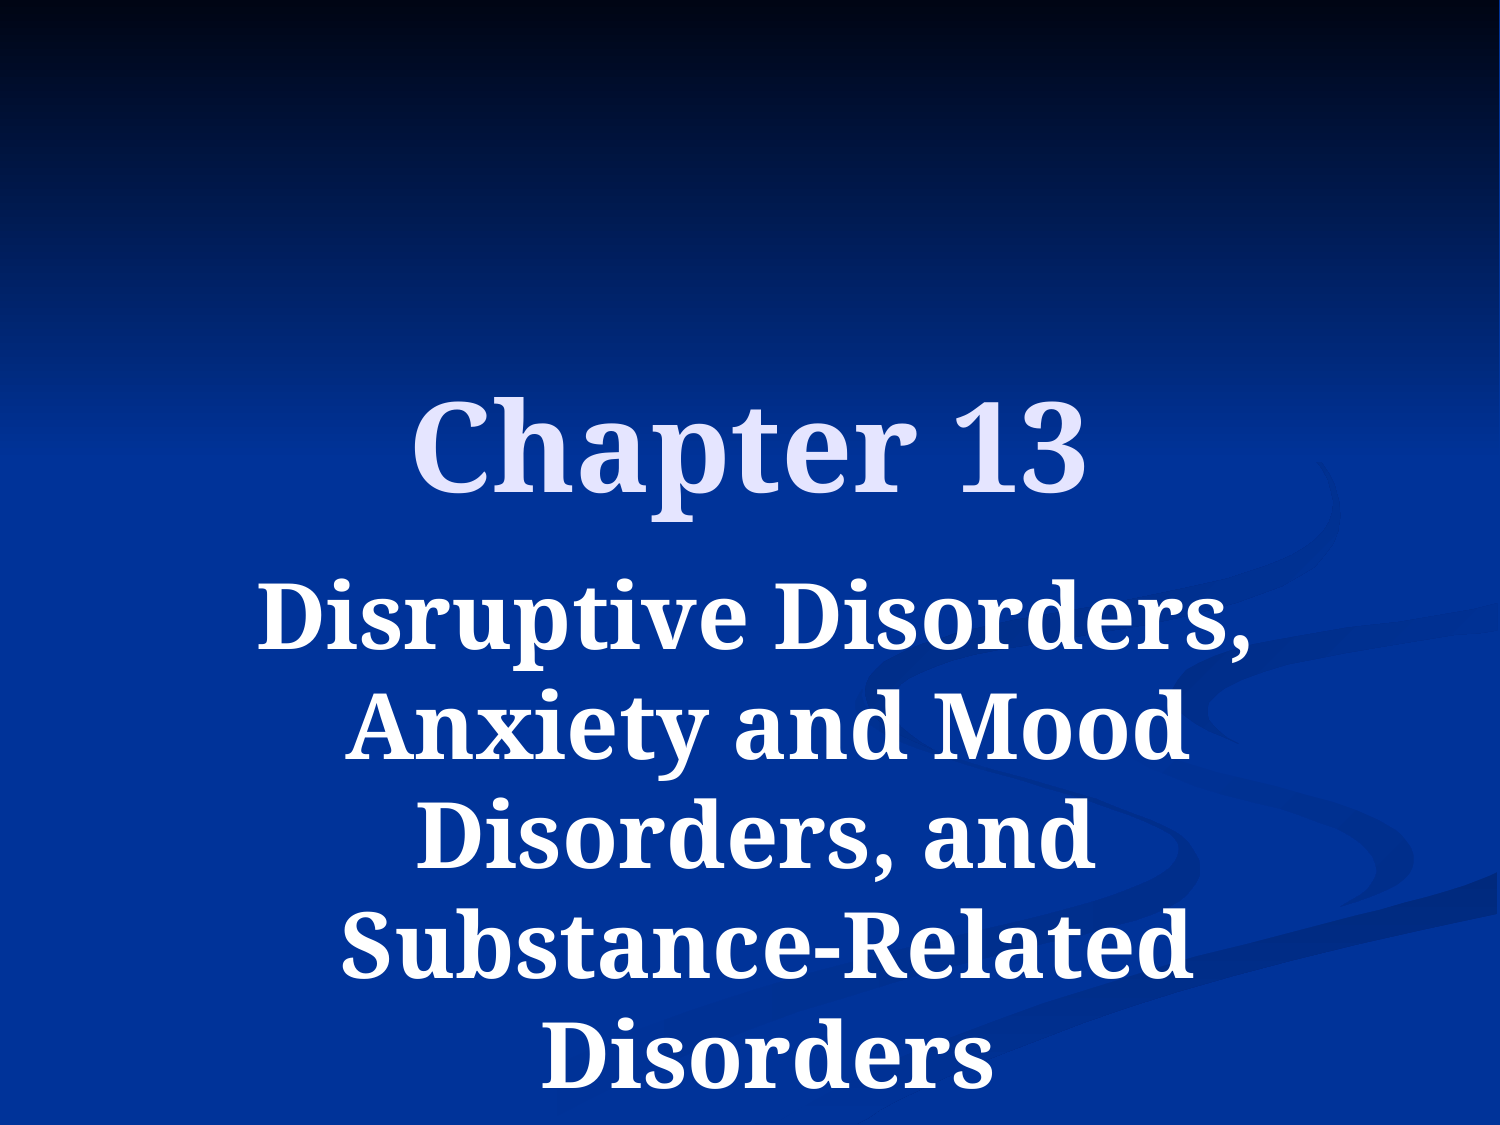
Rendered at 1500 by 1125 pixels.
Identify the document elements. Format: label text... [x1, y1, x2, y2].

title Chapter 13 [112, 284, 1388, 600]
subtitle Disruptive Disorders, Anxiety and Mood Disorders, and Substance-Related Disorders [150, 549, 1388, 1038]
